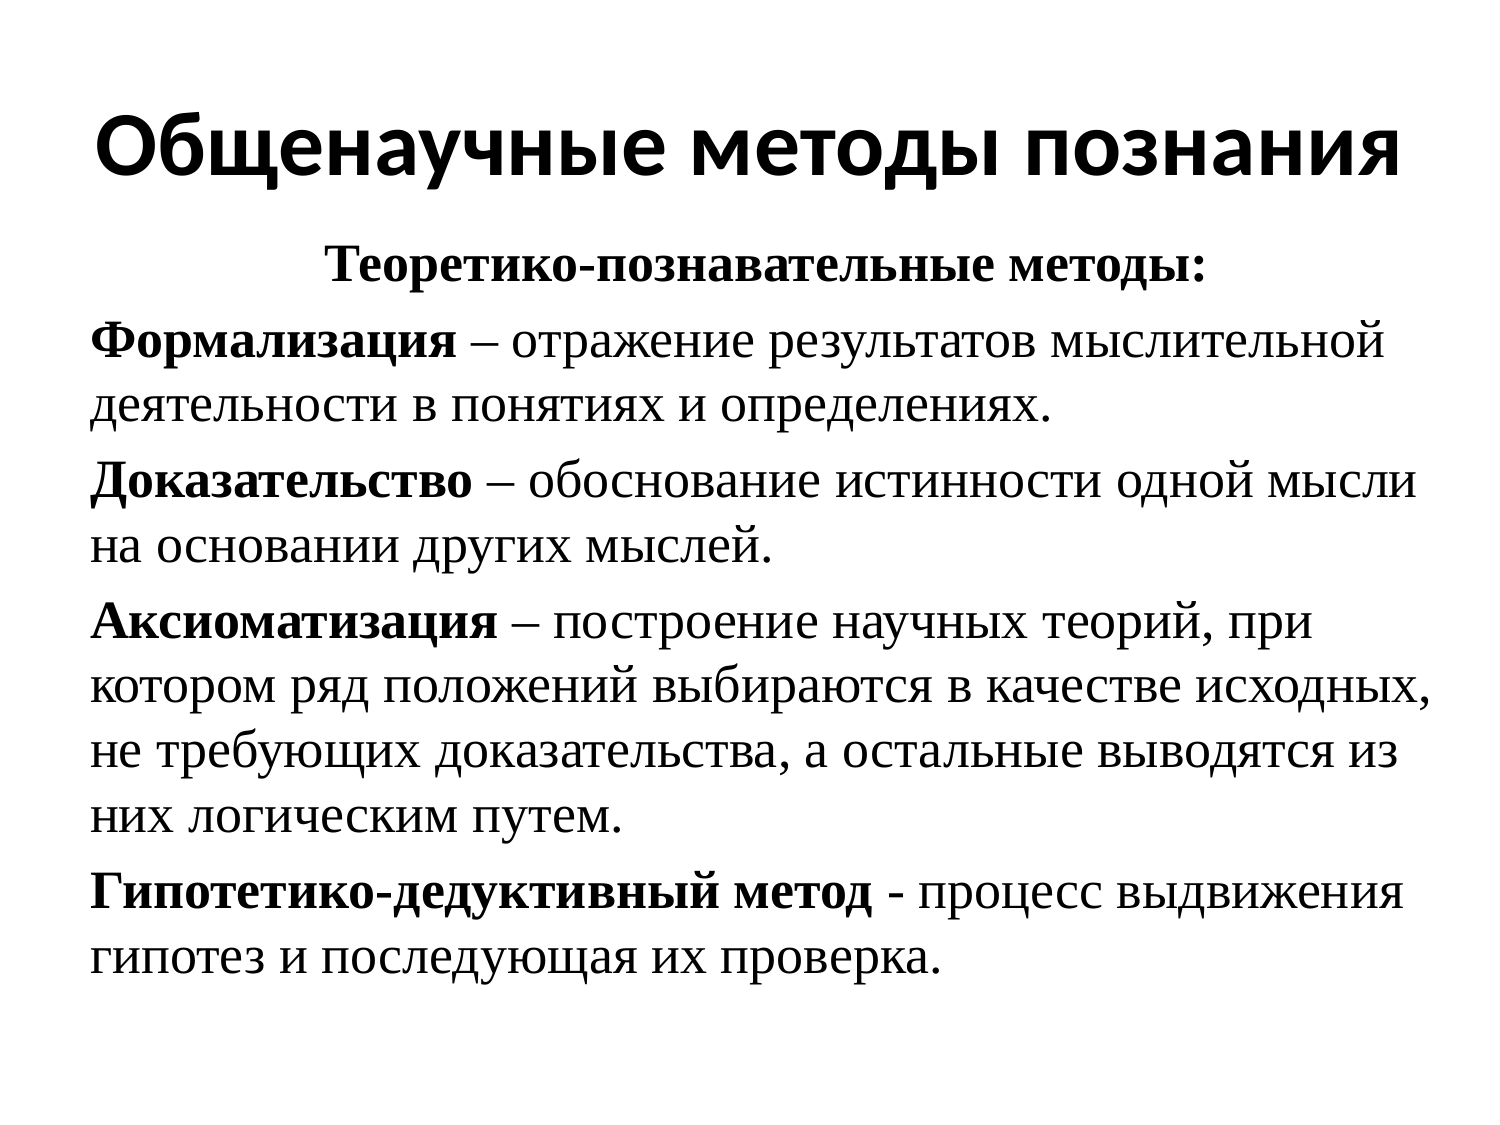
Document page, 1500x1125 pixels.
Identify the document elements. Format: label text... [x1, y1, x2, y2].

title Общенаучные методы познания [75, 45, 1425, 219]
list Теоретико-познавательные методы: Формализация – отражение результатов мыслительной деятельности в понятиях и определениях. Доказательство – обоснование истинности одной мысли на основании других мыслей. Аксиоматизация – построение научных теорий, при котором ряд положений выбираются в качестве исходных, не требующих доказательства, а остальные выводятся из них логическим путем. Гипотетико-дедуктивный метод - процесс выдвижения гипотез и последующая их проверка. [75, 219, 1459, 1005]
